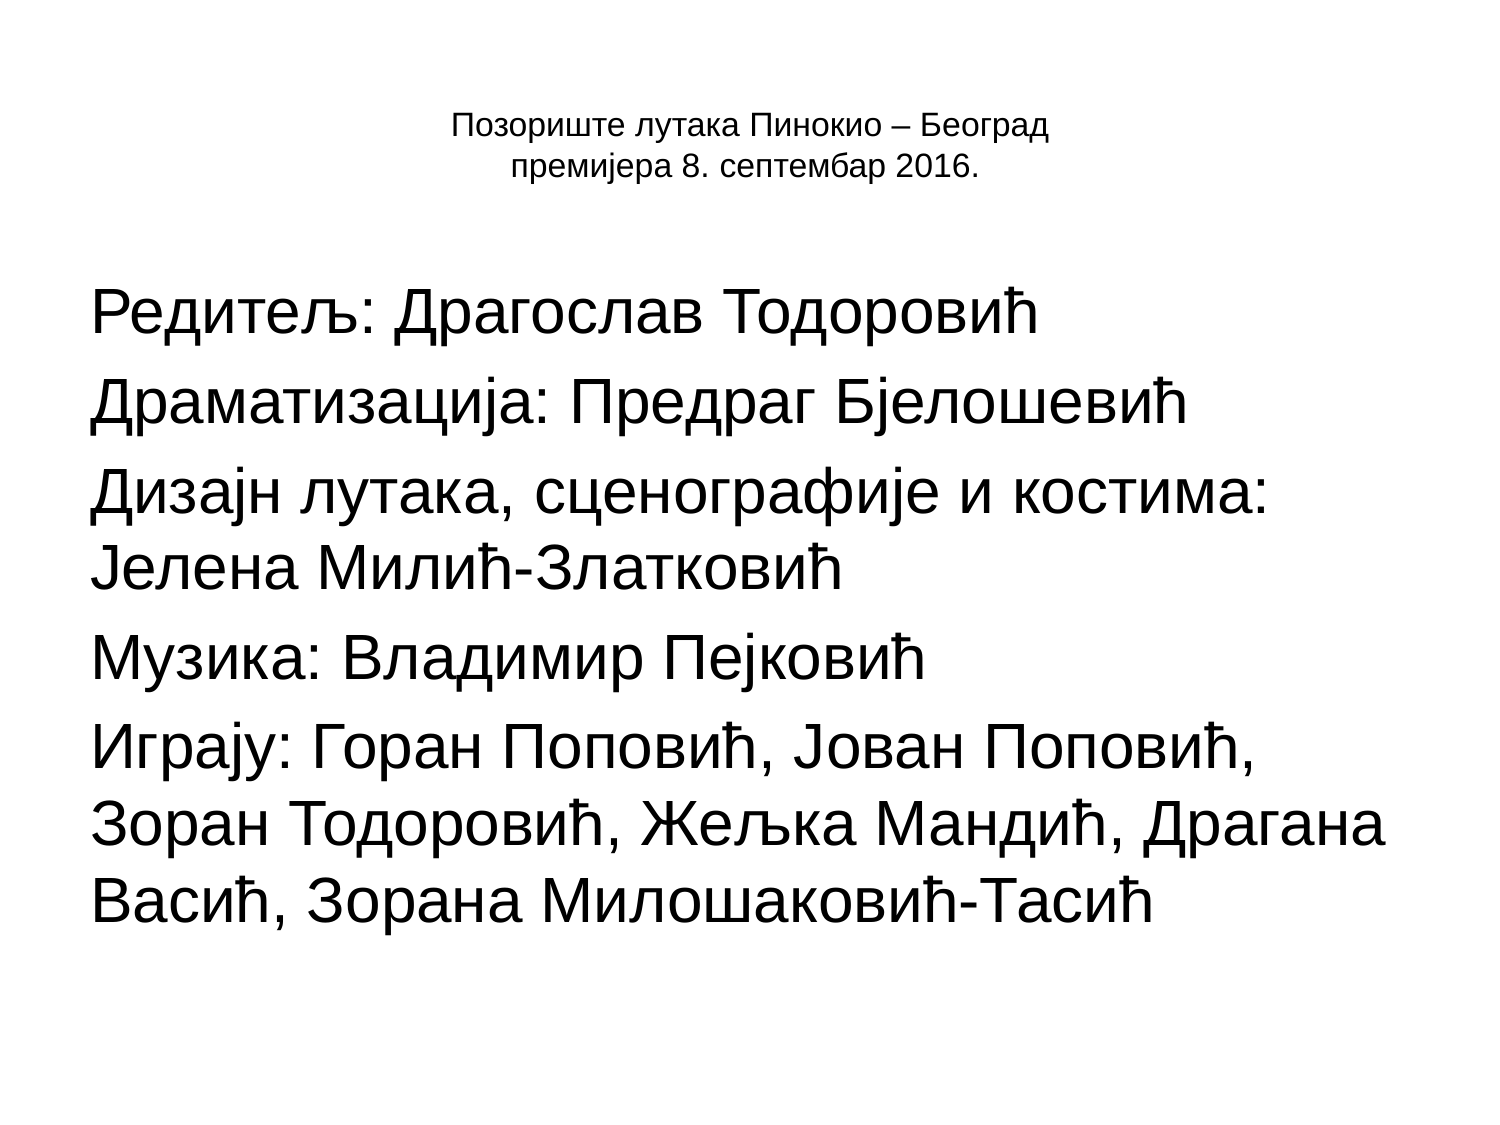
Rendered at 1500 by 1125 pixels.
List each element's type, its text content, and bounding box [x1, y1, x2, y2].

title Позориште лутака Пинокио – Београд премијера 8. септембар 2016. [75, 45, 1425, 233]
list Редитељ: Драгослав Тодоровић Драматизација: Предраг Бјелошевић Дизајн лутака, сценографије и костима: Јелена Милић-Златковић Музика: Владимир Пејковић Играју: Горан Поповић, Јован Поповић, Зоран Тодоровић, Жељка Мандић, Драгана Васић, Зорана Милошаковић-Тасић [75, 262, 1425, 1005]
